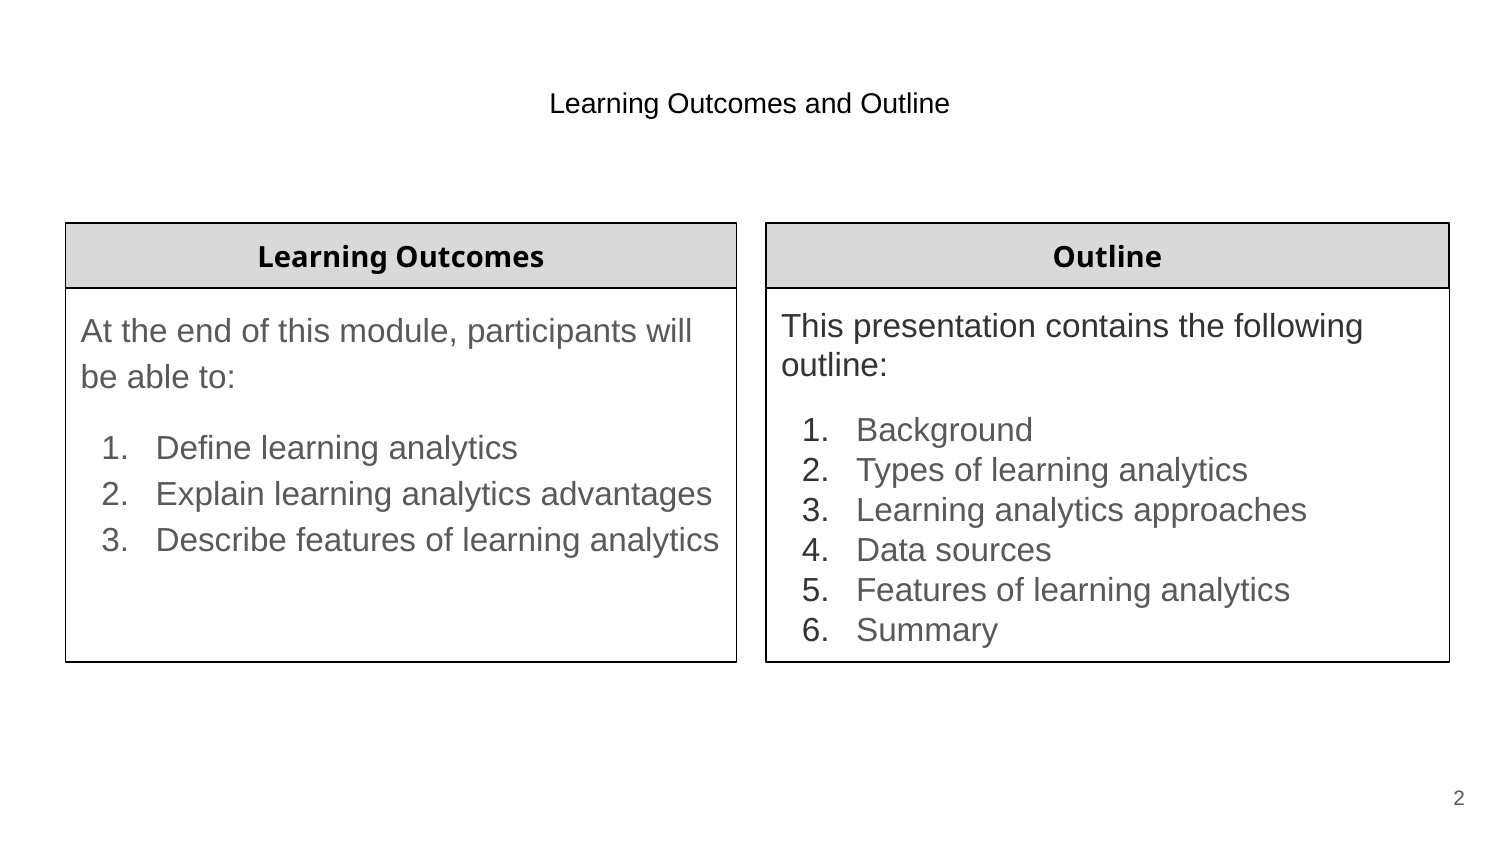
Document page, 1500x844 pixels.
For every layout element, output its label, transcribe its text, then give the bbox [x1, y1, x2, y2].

text_box Outline [766, 222, 1449, 288]
text_box Learning Outcomes [65, 222, 737, 288]
list At the end of this module, participants will be able to: Define learning analytics Explain learning analytics advantages Describe features of learning analytics [65, 288, 737, 663]
slide_number 2 [1389, 764, 1480, 830]
list This presentation contains the following outline: Background Types of learning analytics Learning analytics approaches Data sources Features of learning analytics Summary [766, 288, 1450, 663]
title Learning Outcomes and Outline [51, 72, 1449, 167]
